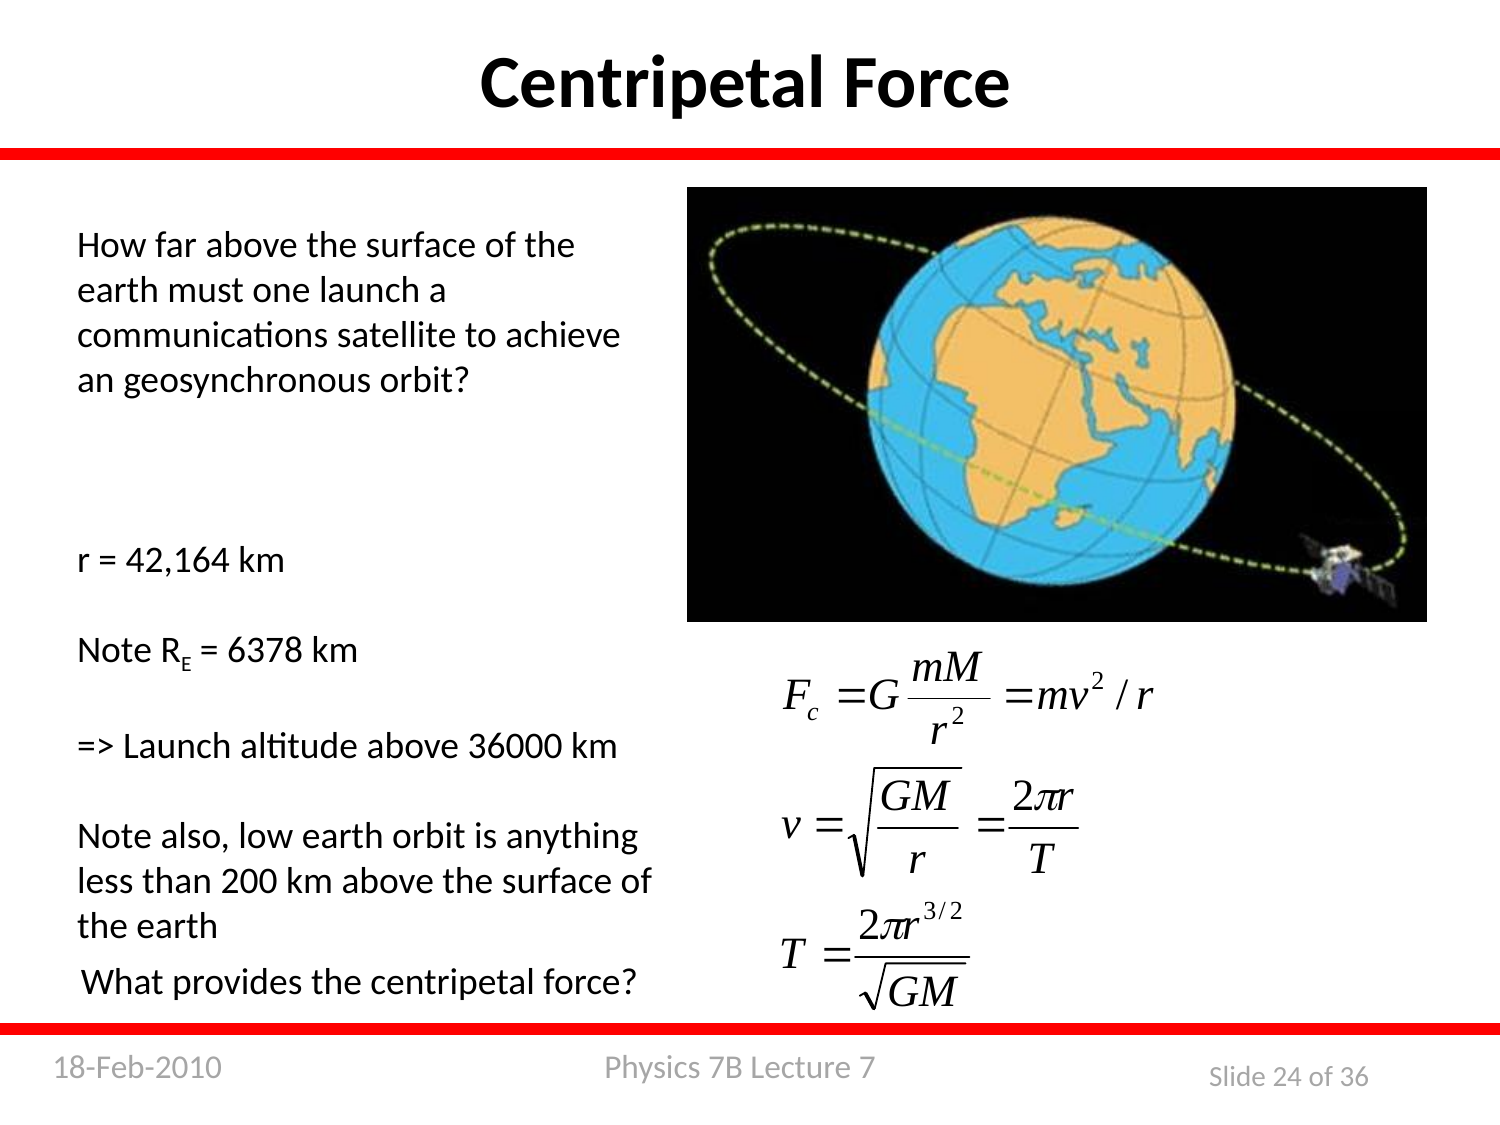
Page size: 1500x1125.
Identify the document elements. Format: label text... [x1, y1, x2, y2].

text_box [774, 637, 1163, 1022]
text_box Centripetal Force [465, 24, 1028, 130]
text_box What provides the centripetal force? [66, 949, 654, 1010]
text_box How far above the surface of the earth must one launch a communications satellite to achieve an geosynchronous orbit? r = 42,164 km Note RE = 6378 km => Launch altitude above 36000 km Note also, low earth orbit is anything less than 200 km above the surface of the earth [62, 212, 675, 1044]
picture [687, 187, 1427, 623]
